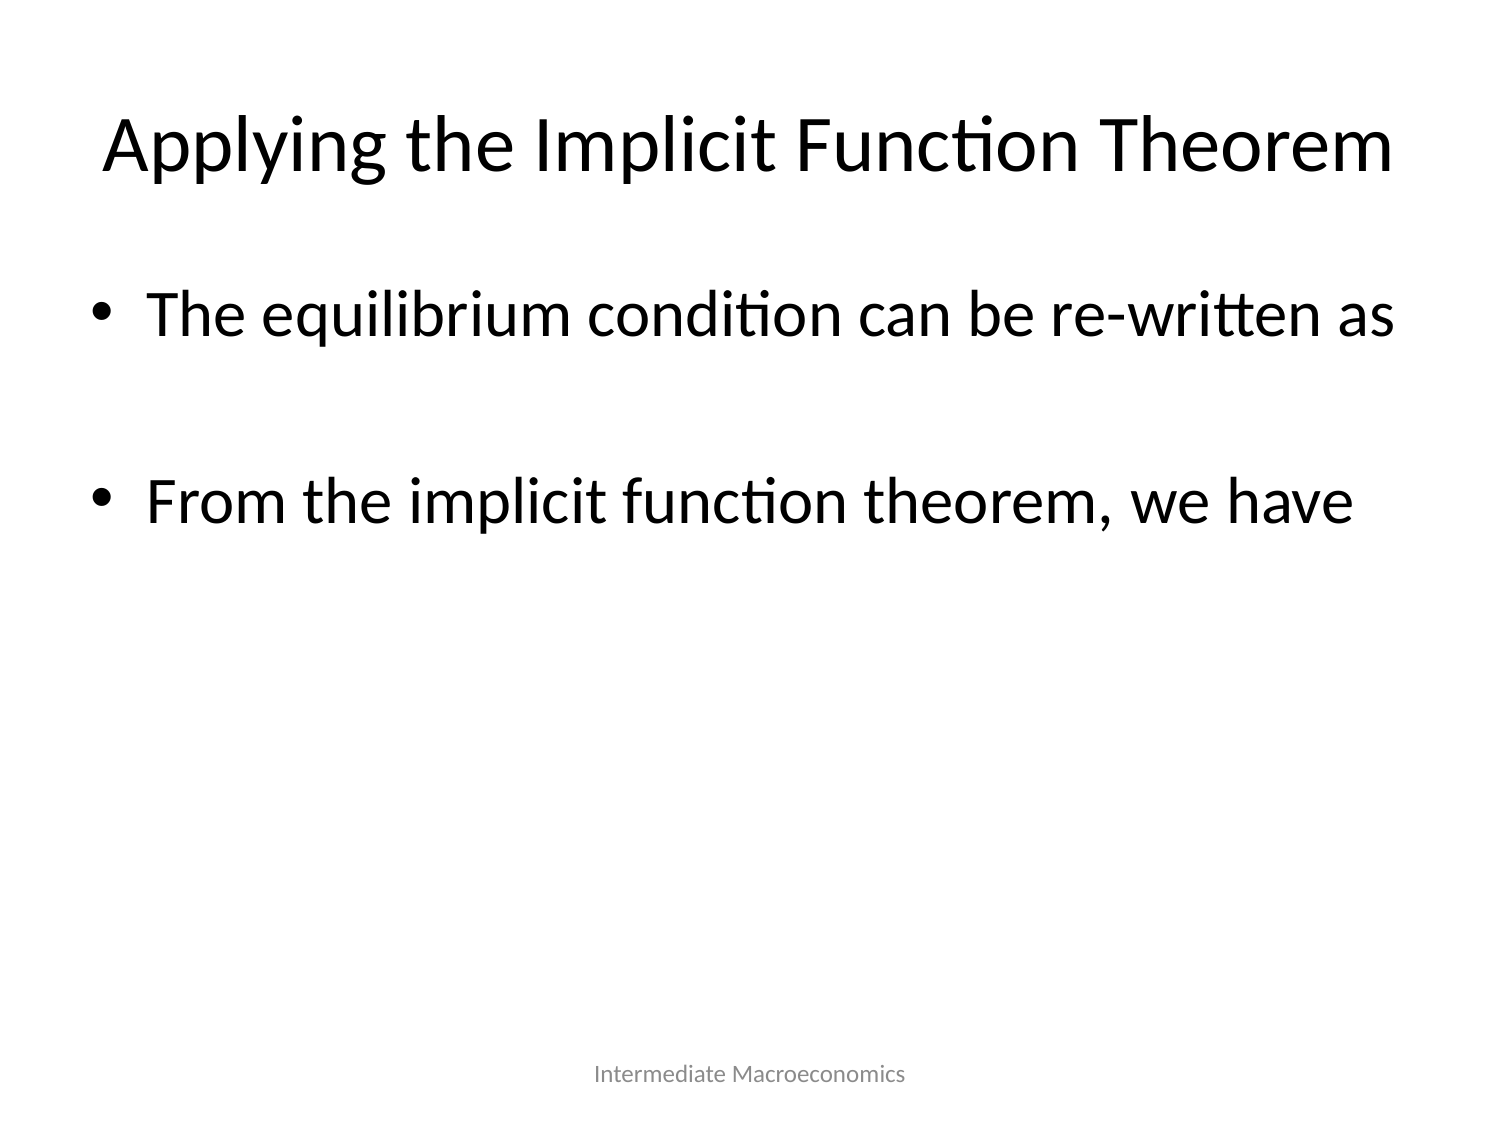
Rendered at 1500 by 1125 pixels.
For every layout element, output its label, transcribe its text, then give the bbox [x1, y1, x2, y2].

title Applying the Implicit Function Theorem [75, 45, 1425, 233]
footer Intermediate Macroeconomics [512, 1042, 988, 1103]
